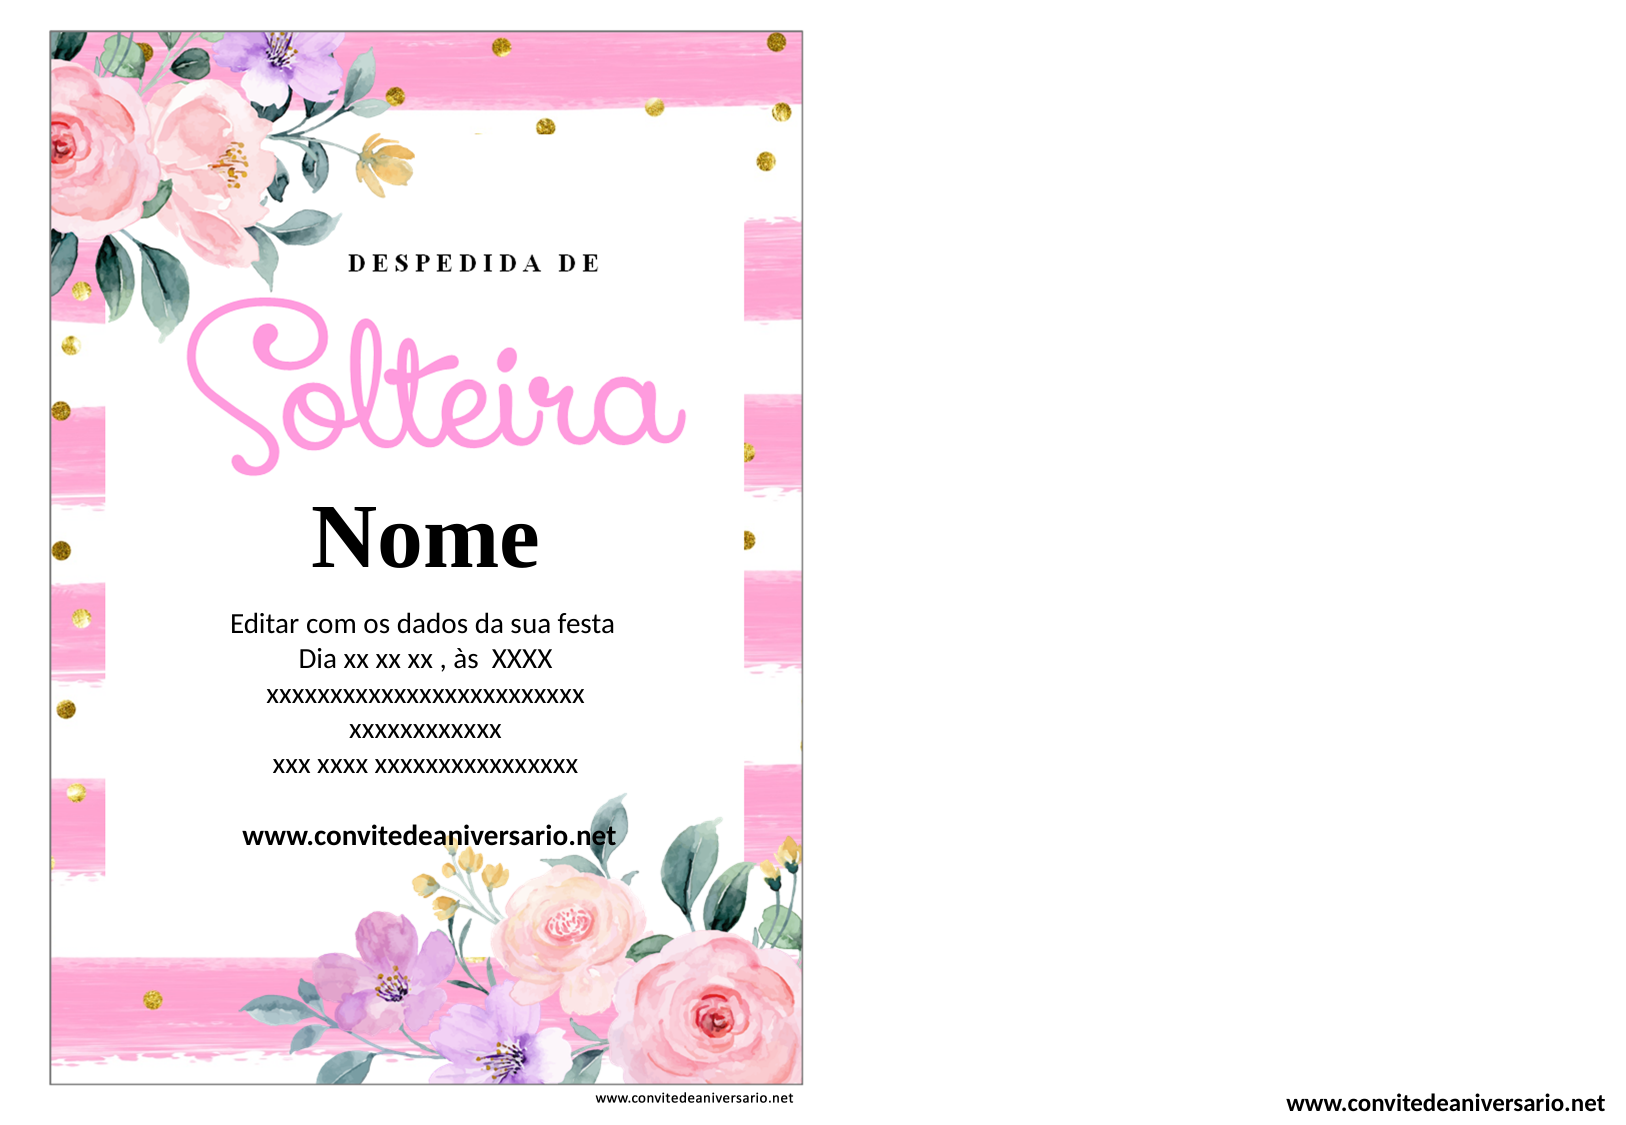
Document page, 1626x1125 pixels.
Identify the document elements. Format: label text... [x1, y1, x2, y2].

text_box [27, 16, 825, 1109]
text_box www.convitedeaniversario.net [1271, 1079, 1622, 1125]
